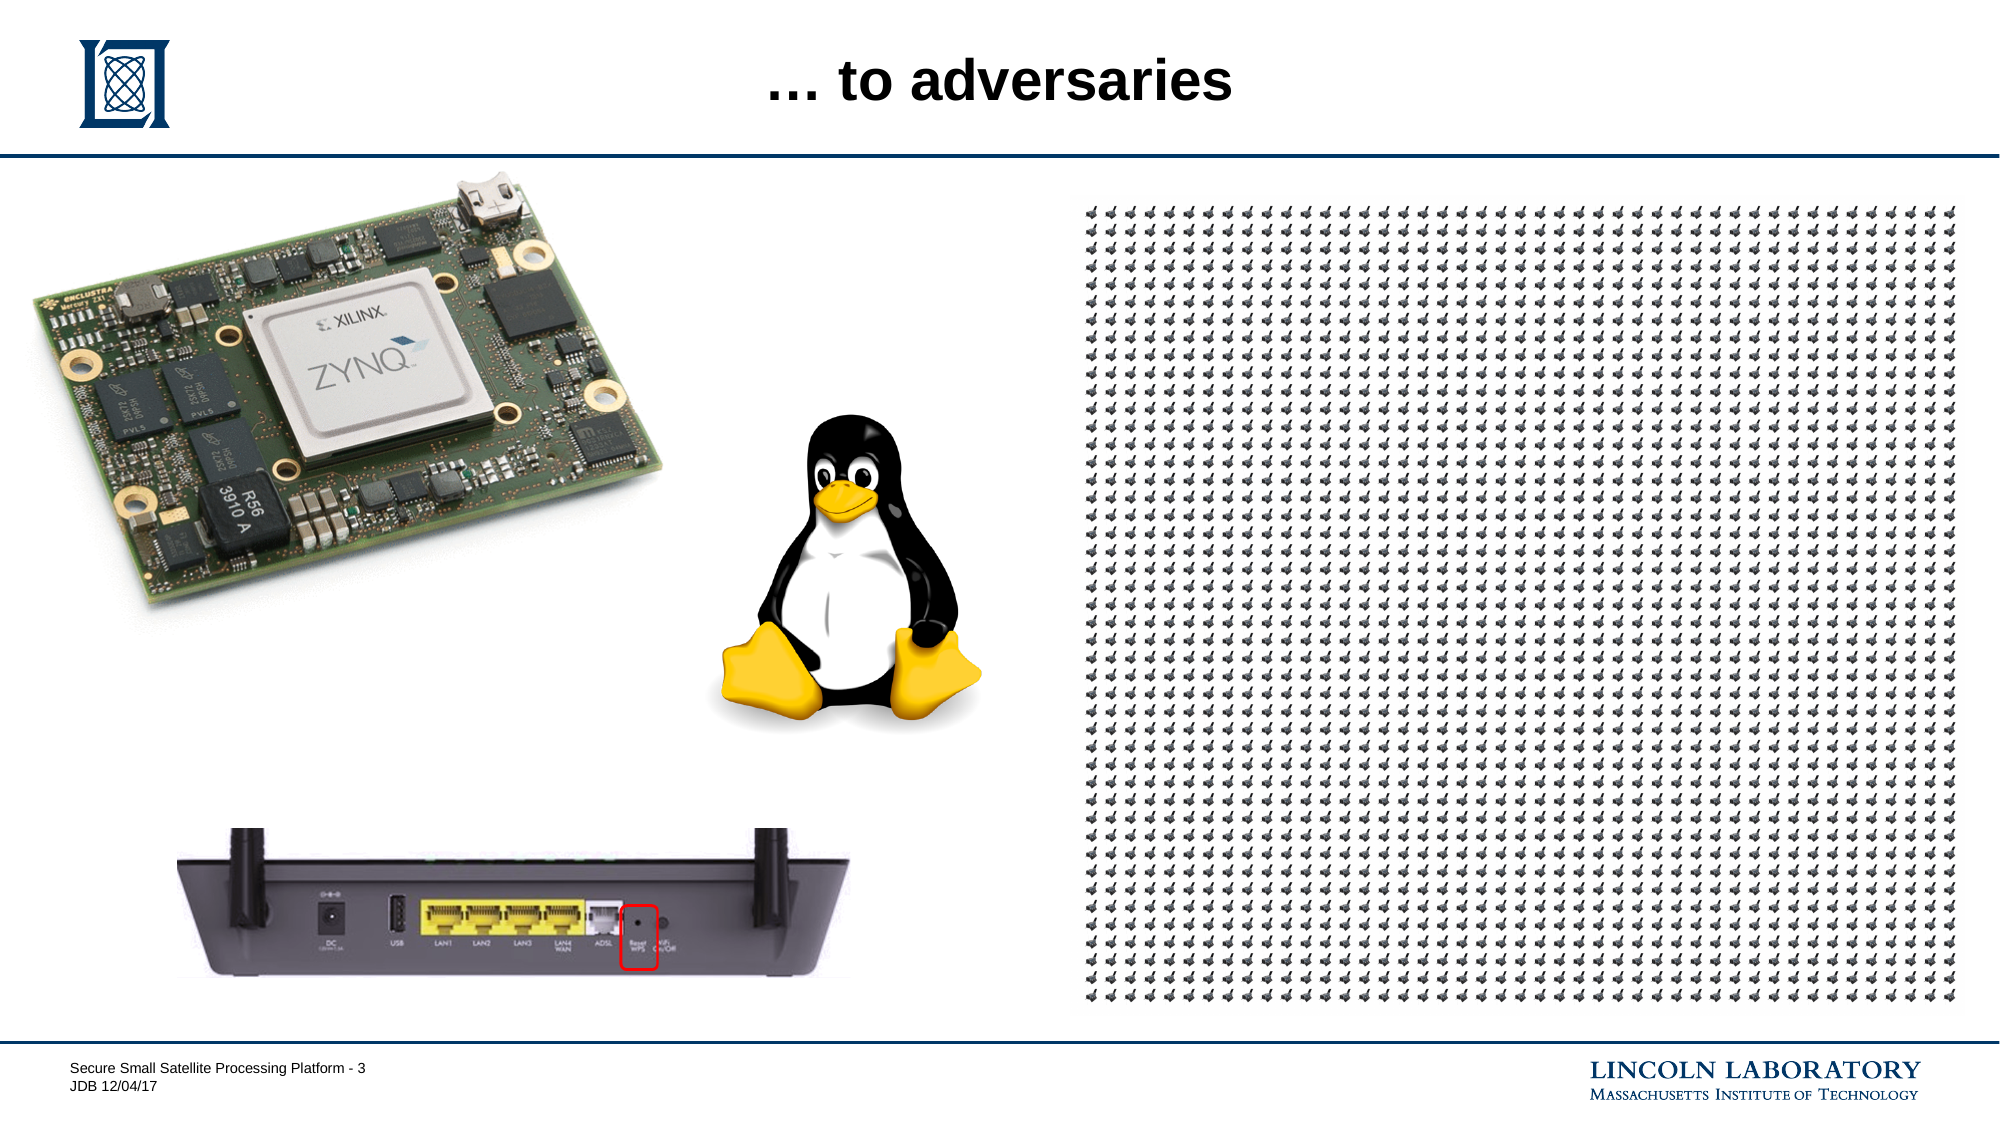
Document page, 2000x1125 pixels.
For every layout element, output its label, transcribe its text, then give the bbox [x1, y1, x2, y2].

picture [1588, 1061, 1921, 1100]
picture [176, 828, 851, 980]
picture [0, 40, 997, 737]
title … to adversaries [205, 16, 1794, 151]
picture [1070, 194, 1965, 1016]
